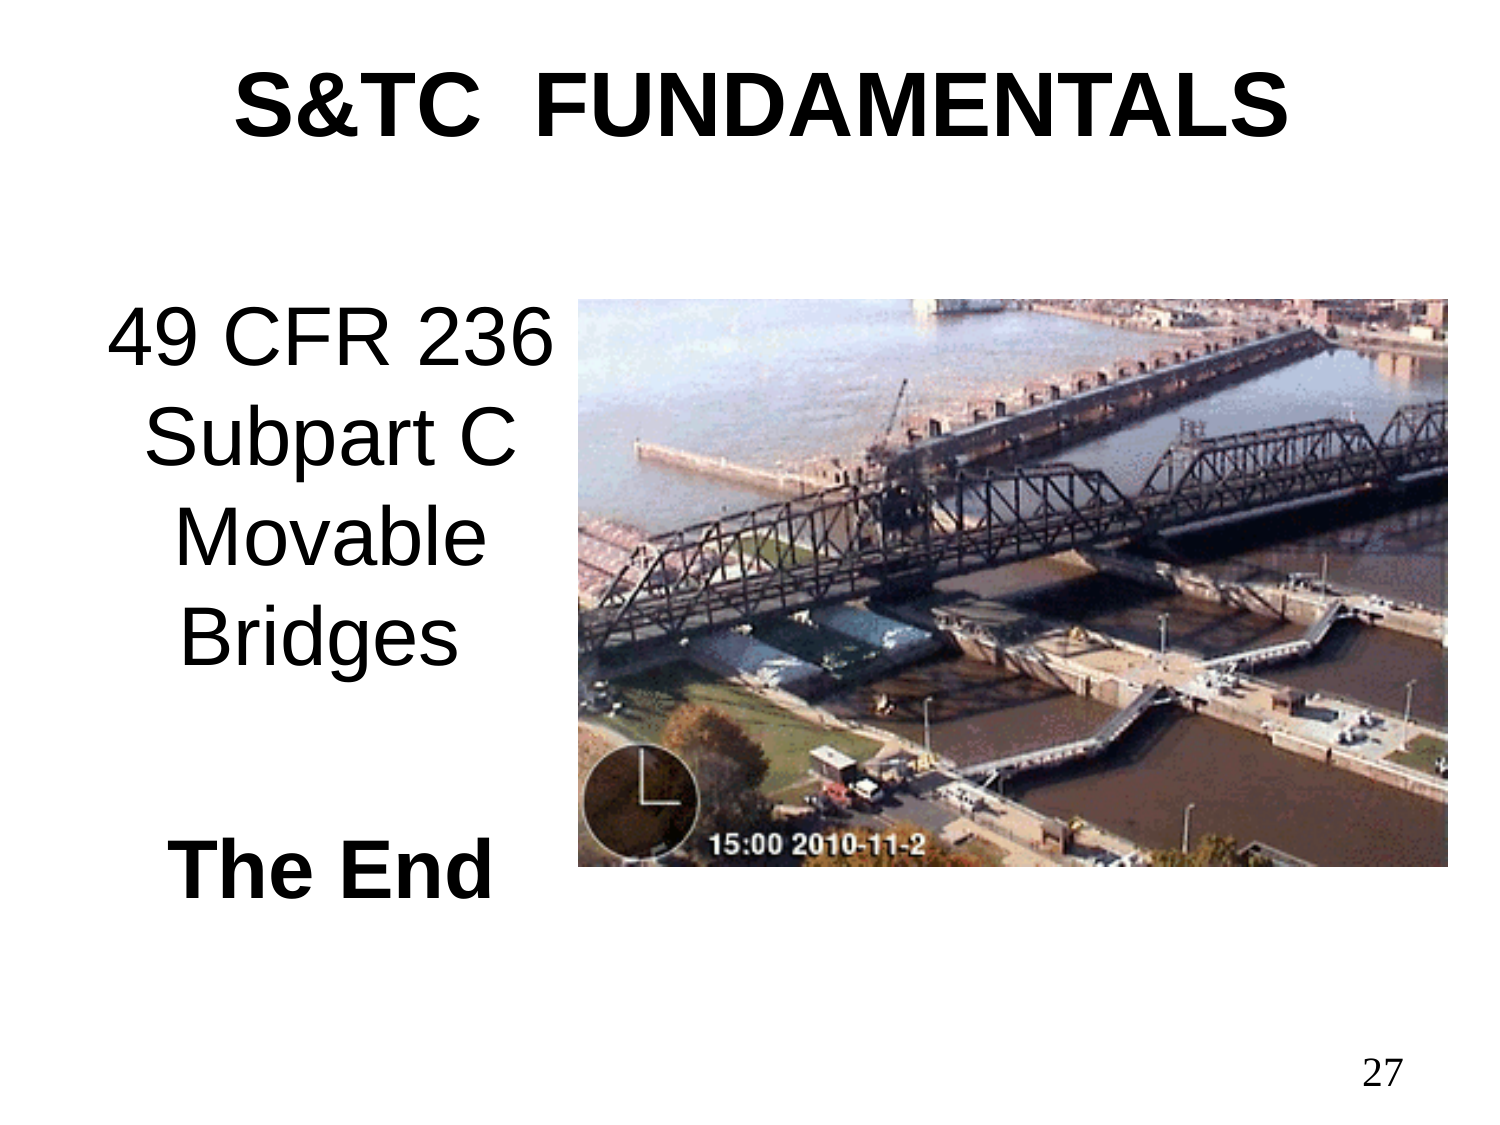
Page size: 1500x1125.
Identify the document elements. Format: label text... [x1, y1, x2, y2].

text_box 27 [1347, 1037, 1500, 1103]
subtitle 49 CFR 236 Subpart C Movable Bridges The End [49, 274, 613, 876]
picture [578, 299, 1448, 868]
title S&TC FUNDAMENTALS [99, 37, 1426, 213]
